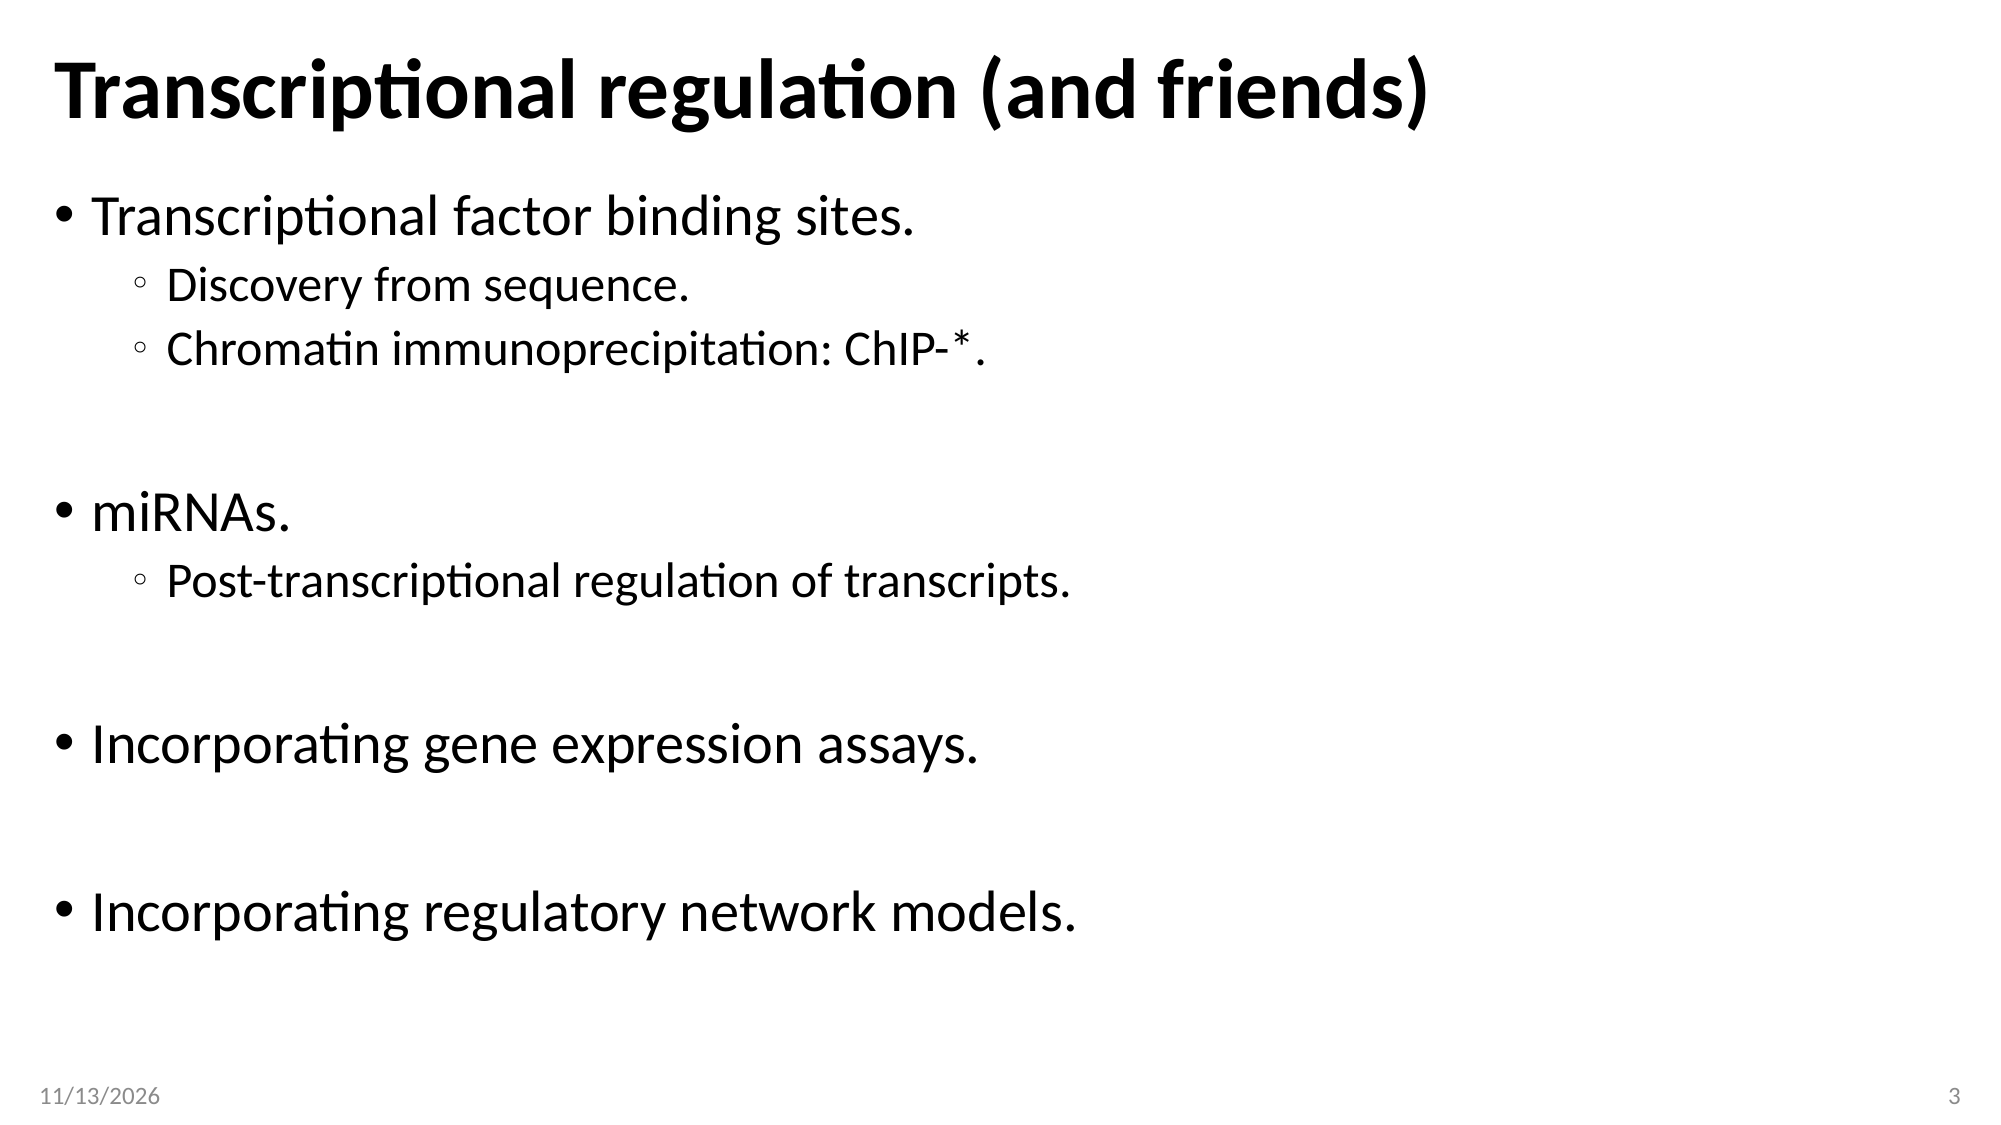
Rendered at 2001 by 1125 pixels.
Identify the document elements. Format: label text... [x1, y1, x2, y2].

slide_number 3 [1510, 1064, 1961, 1125]
title Transcriptional regulation (and friends) [39, 37, 1961, 145]
list Transcriptional factor binding sites. Discovery from sequence. Chromatin immunoprecipitation: ChIP-*. miRNAs. Post-transcriptional regulation of transcripts. Incorporating gene expression assays. Incorporating regulatory network models. [39, 177, 1961, 1065]
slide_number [39, 1064, 490, 1125]
